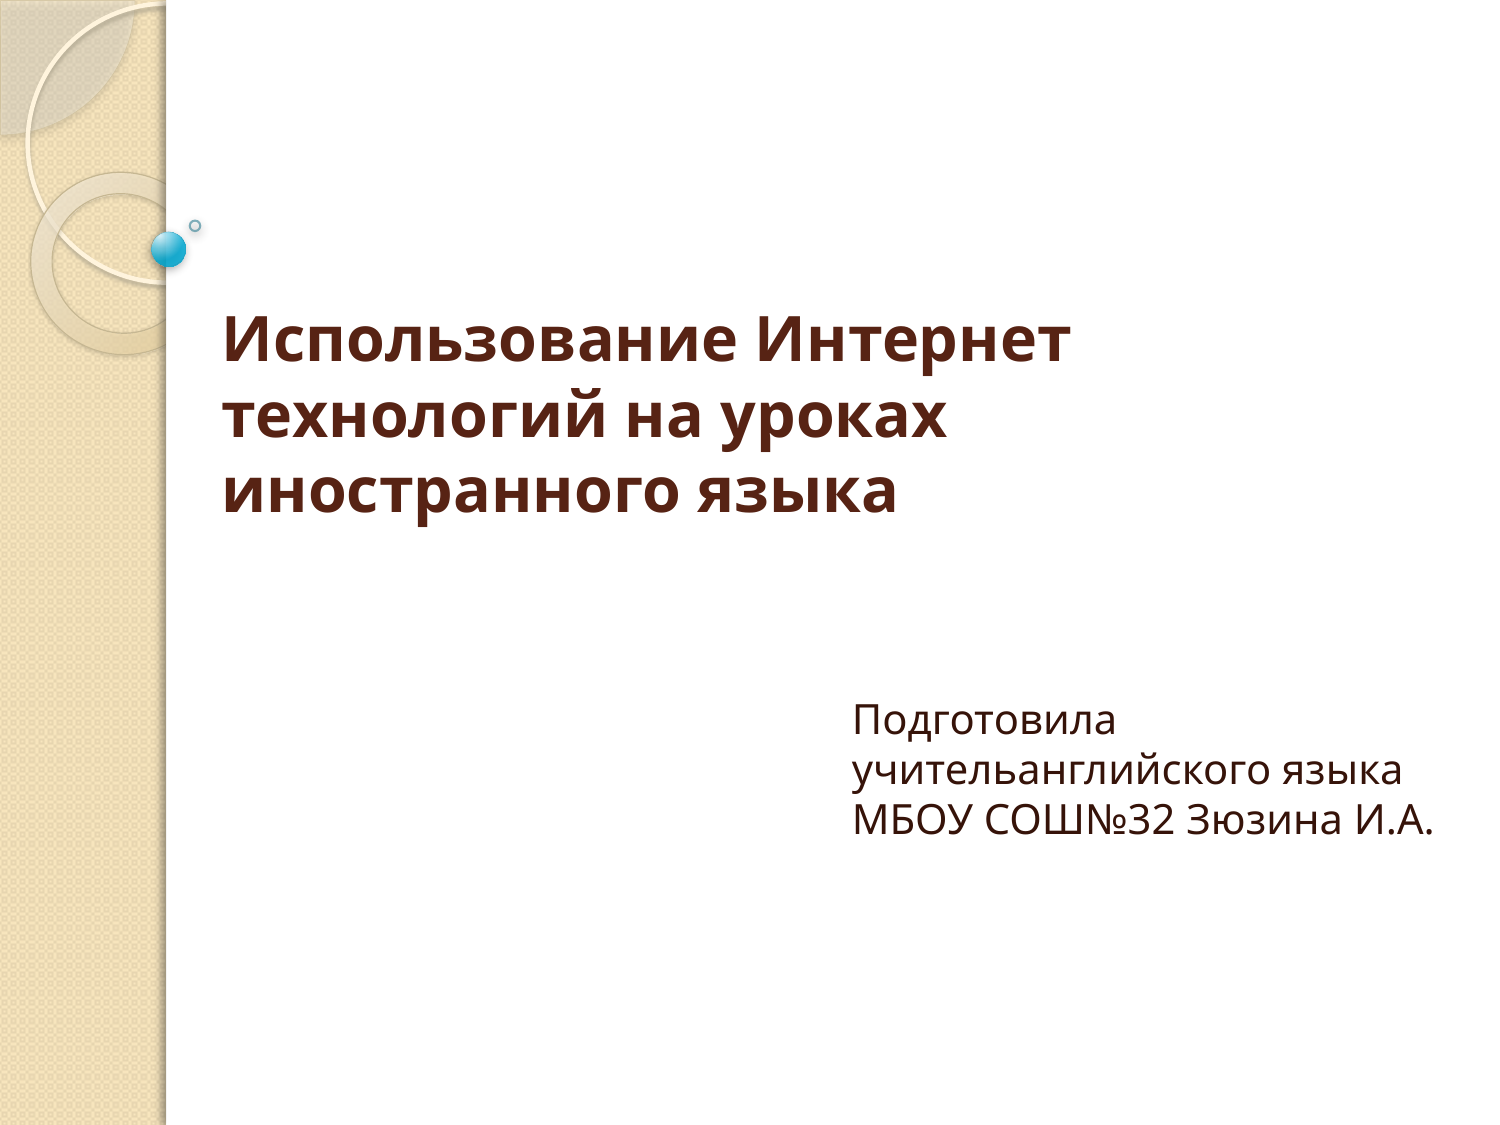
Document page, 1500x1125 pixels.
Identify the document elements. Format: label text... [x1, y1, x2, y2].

subtitle Подготовила учительанглийского языка МБОУ СОШ№32 Зюзина И.А. [832, 692, 1458, 980]
title Использование Интернет технологий на уроках иностранного языка [206, 290, 1422, 533]
